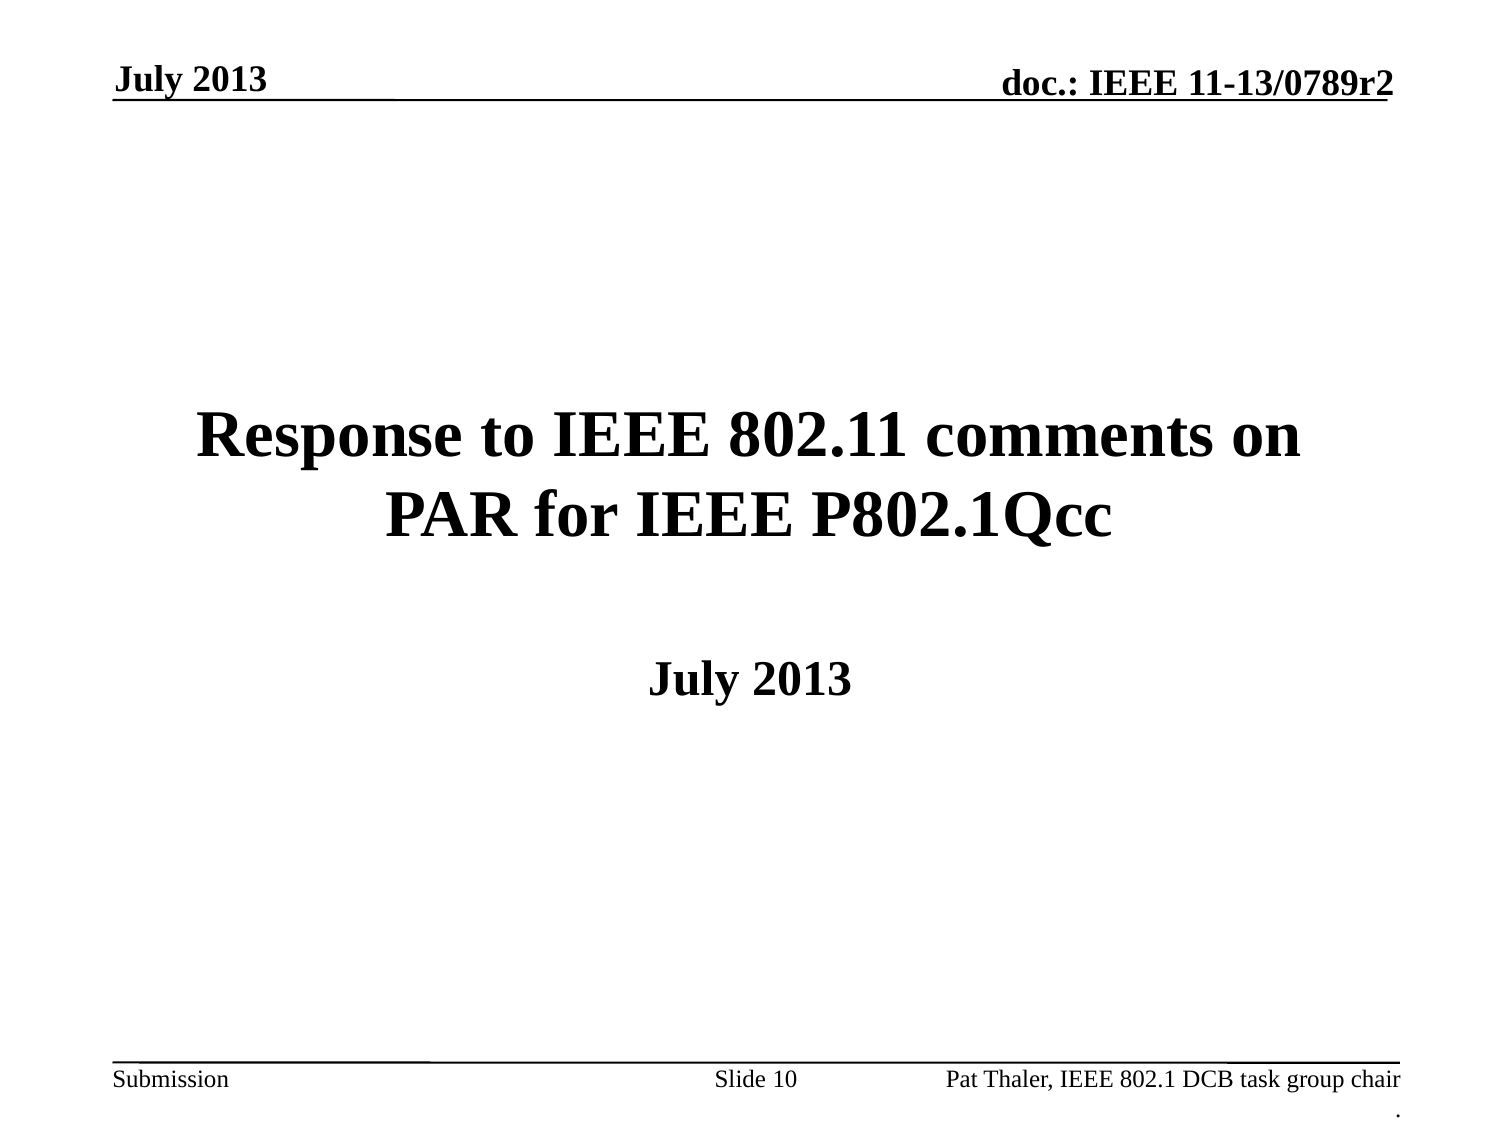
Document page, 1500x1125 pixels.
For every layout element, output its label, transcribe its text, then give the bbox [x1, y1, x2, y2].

subtitle July 2013 [224, 637, 1276, 926]
title Response to IEEE 802.11 comments on PAR for IEEE P802.1Qcc [112, 349, 1388, 591]
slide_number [114, 54, 423, 100]
footer Pat Thaler, IEEE 802.1 DCB task group chair . [878, 1061, 1402, 1093]
slide_number Slide 10 [712, 1061, 800, 1123]
